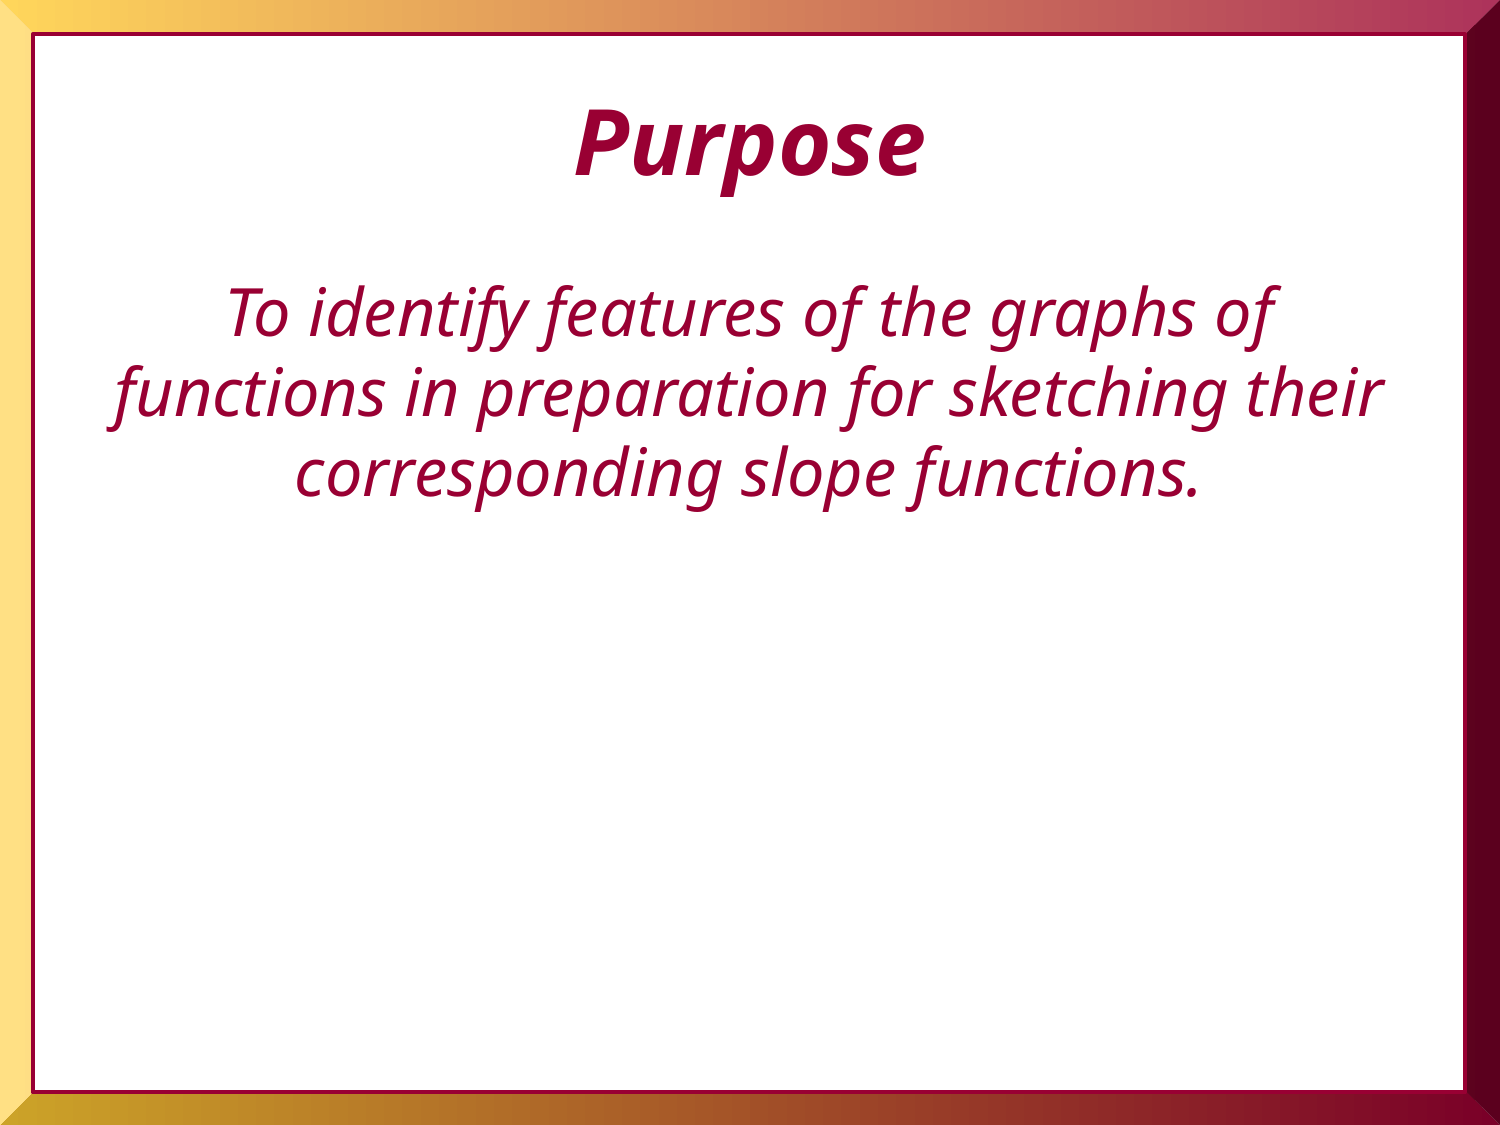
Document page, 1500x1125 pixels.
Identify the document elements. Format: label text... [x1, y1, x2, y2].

list To identify features of the graphs of functions in preparation for sketching their corresponding slope functions. [75, 262, 1425, 1005]
title Purpose [75, 45, 1425, 233]
